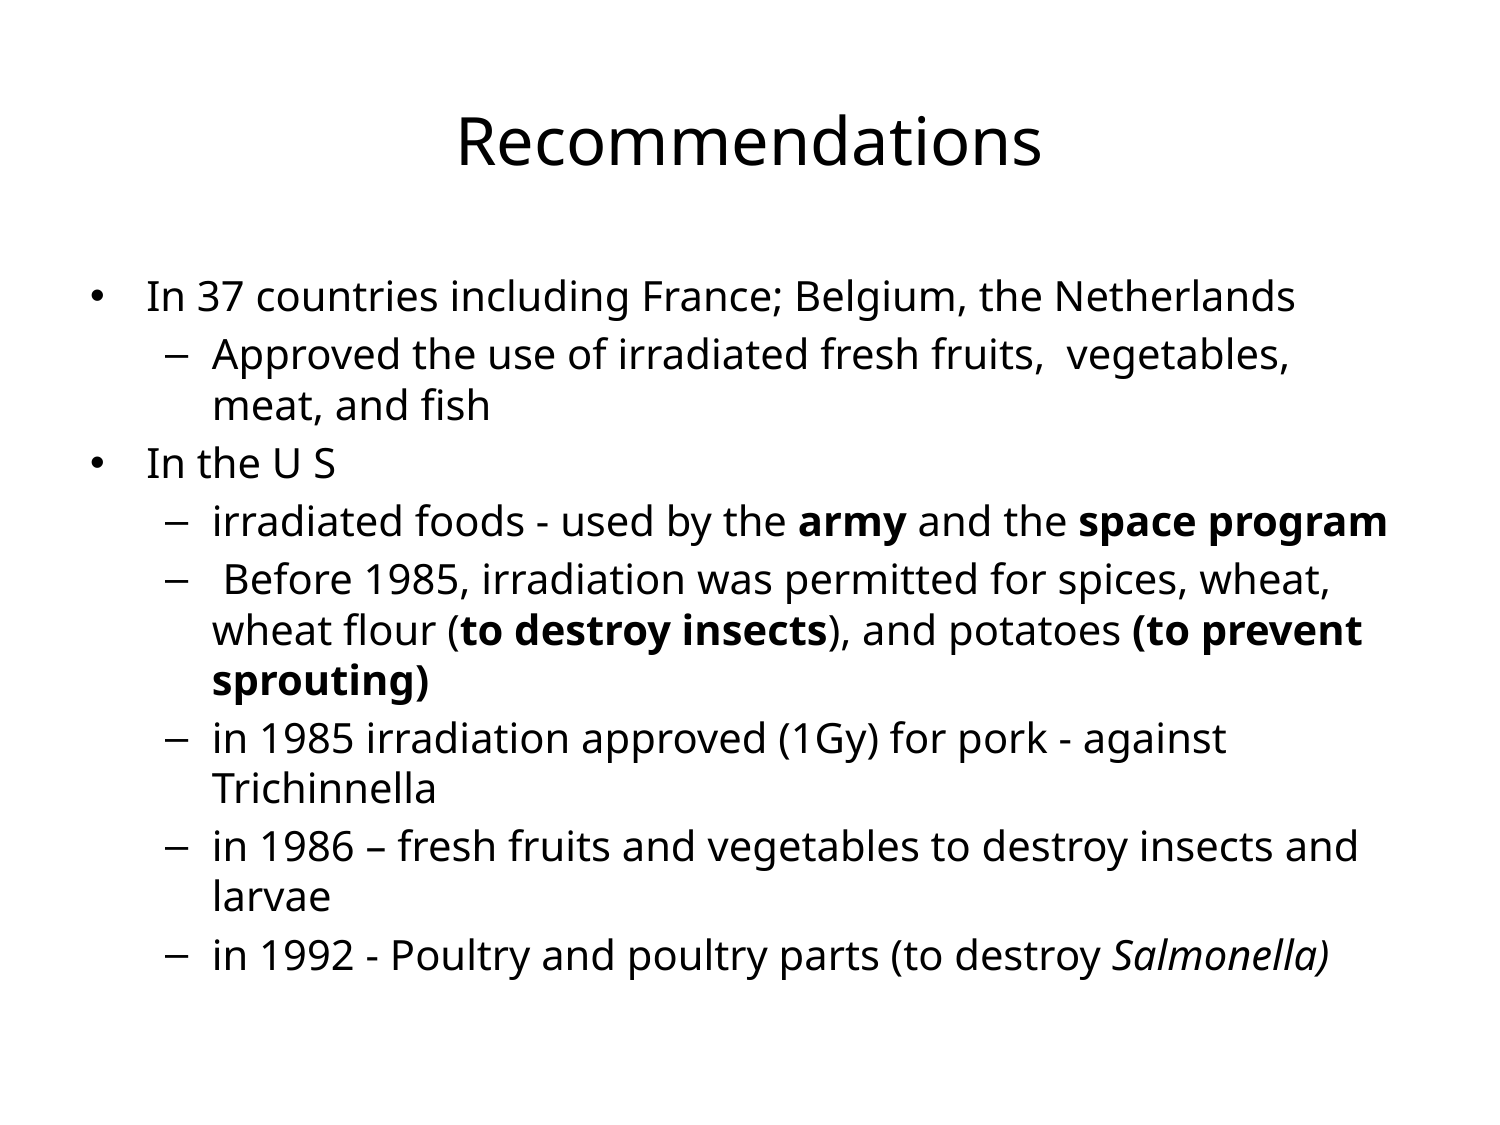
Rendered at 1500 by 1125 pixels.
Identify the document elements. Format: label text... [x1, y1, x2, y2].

title Recommendations [75, 45, 1425, 233]
list In 37 countries including France; Belgium, the Netherlands Approved the use of irradiated fresh fruits, vegetables, meat, and fish In the U S irradiated foods - used by the army and the space program Before 1985, irradiation was permitted for spices, wheat, wheat flour (to destroy insects), and potatoes (to prevent sprouting) in 1985 irradiation approved (1Gy) for pork - against Trichinnella in 1986 – fresh fruits and vegetables to destroy insects and larvae in 1992 - Poultry and poultry parts (to destroy Salmonella) [75, 262, 1425, 1005]
